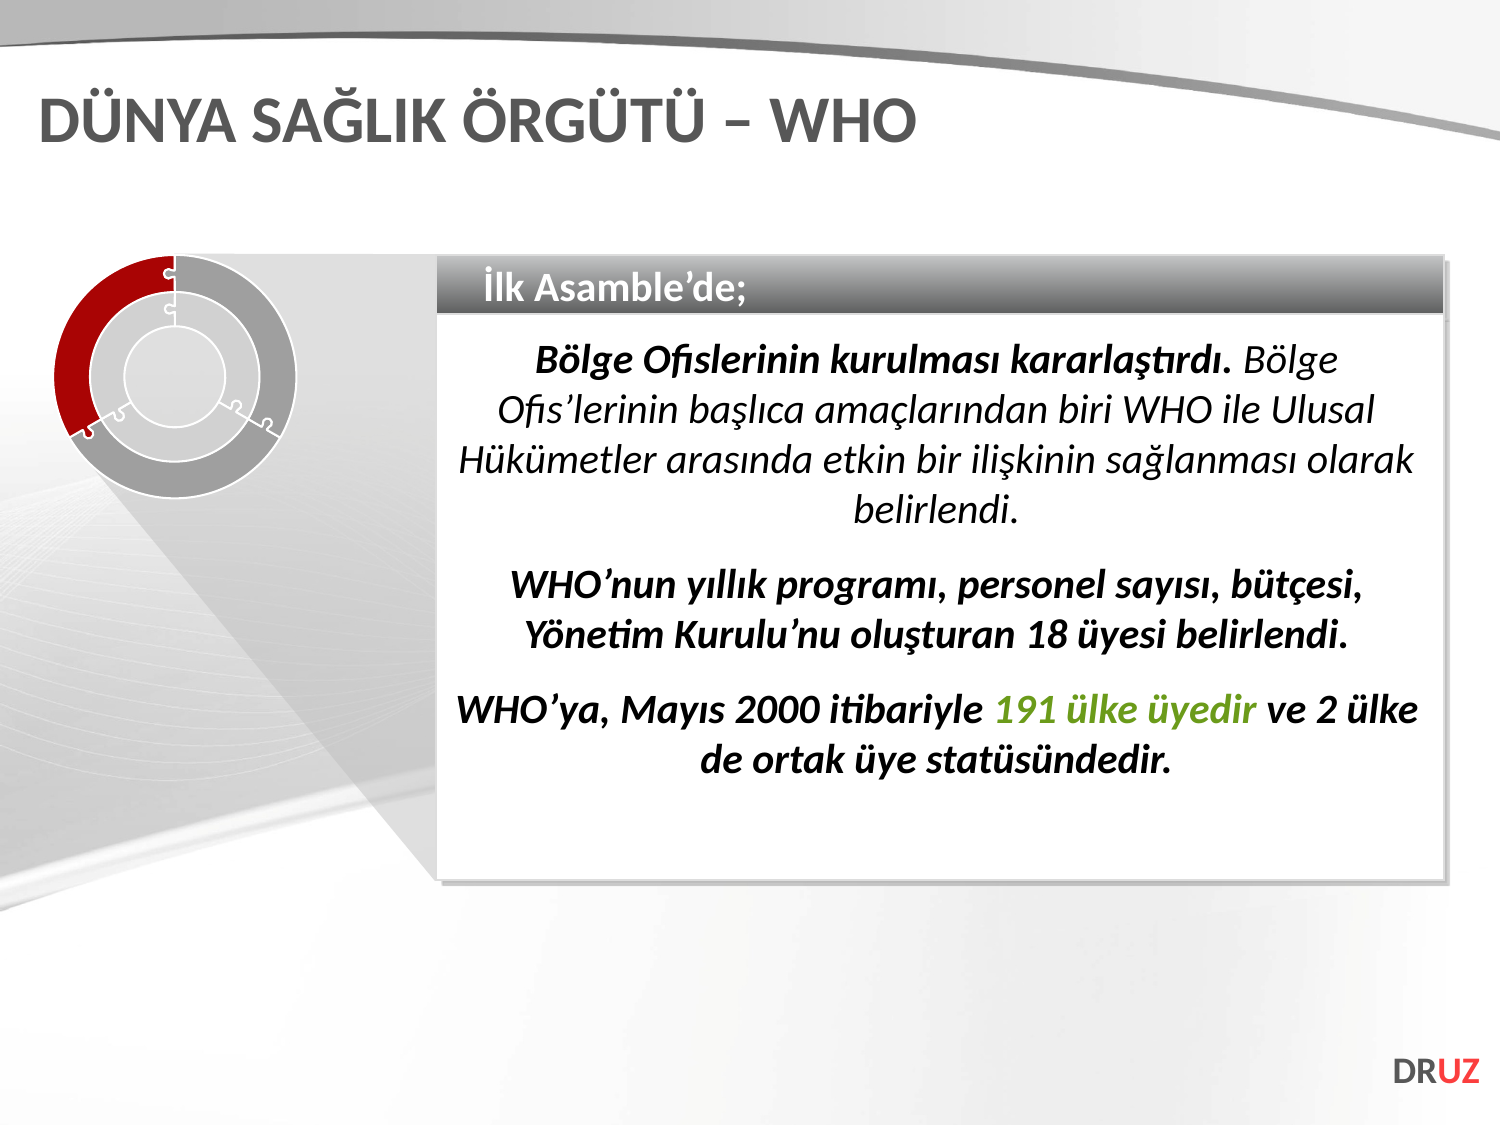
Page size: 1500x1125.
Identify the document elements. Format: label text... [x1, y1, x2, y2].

text_box DÜNYA SAĞLIK ÖRGÜTÜ – WHO [38, 67, 1485, 174]
text_box DRUZ [1370, 1046, 1480, 1125]
text_box Bölge Ofislerinin kurulması kararlaştırdı. Bölge Ofis’lerinin başlıca amaçlarından biri WHO ile Ulusal Hükümetler arasında etkin bir ilişkinin sağlanması olarak belirlendi. WHO’nun yıllık programı, personel sayısı, bütçesi, Yönetim Kurulu’nu oluşturan 18 üyesi belirlendi. WHO’ya, Mayıs 2000 itibariyle 191 ülke üyedir ve 2 ülke de ortak üye statüsündedir. [435, 314, 1444, 881]
picture [0, 0, 1500, 1125]
text_box İlk Asamble’de; [435, 255, 1444, 314]
text_box [125, 253, 436, 882]
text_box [52, 254, 297, 499]
